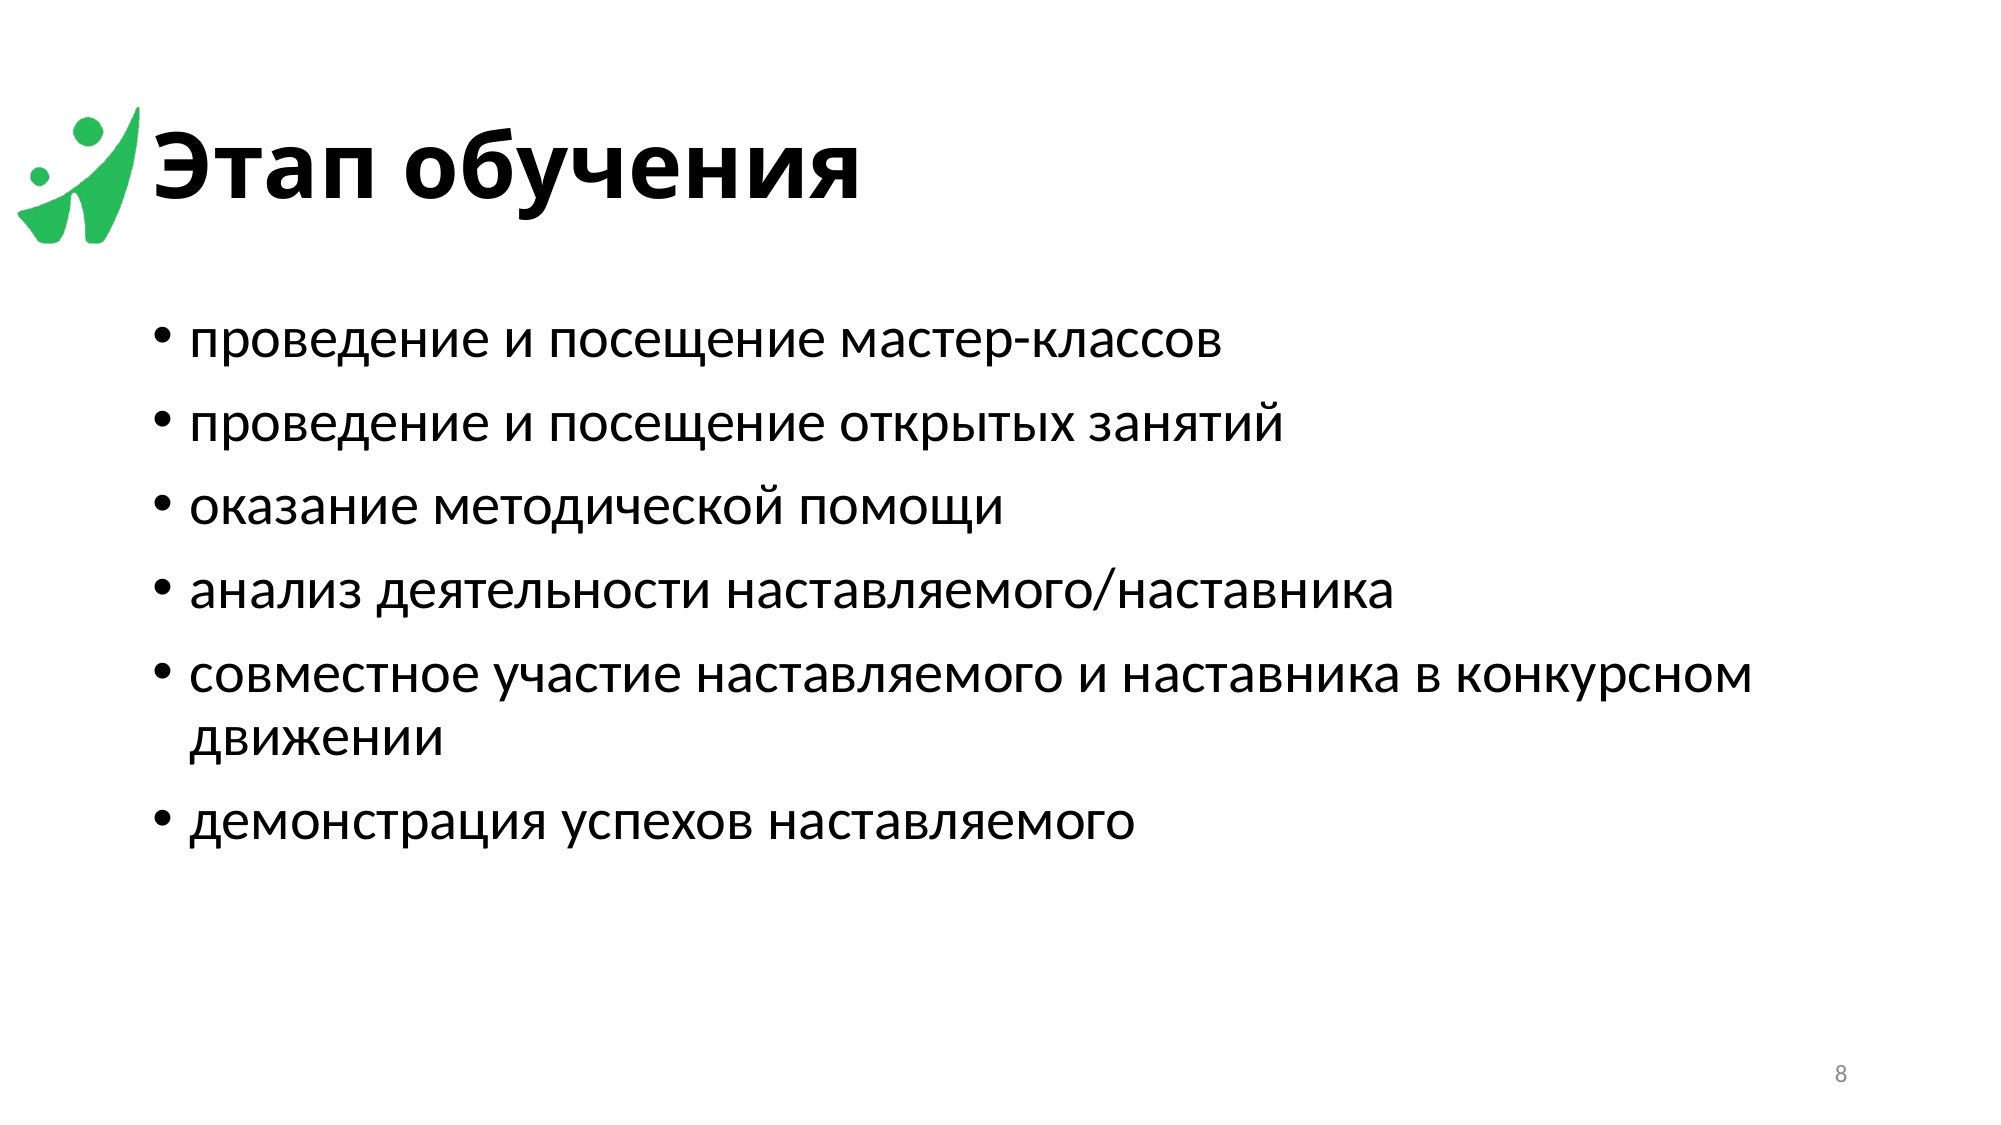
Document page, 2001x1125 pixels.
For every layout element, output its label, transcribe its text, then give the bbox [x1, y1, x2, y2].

picture [0, 92, 322, 285]
slide_number 8 [1412, 1042, 1863, 1103]
title Этап обучения [137, 59, 1863, 278]
list проведение и посещение мастер-классов проведение и посещение открытых занятий оказание методической помощи анализ деятельности наставляемого/наставника совместное участие наставляемого и наставника в конкурсном движении демонстрация успехов наставляемого [137, 299, 1863, 1014]
